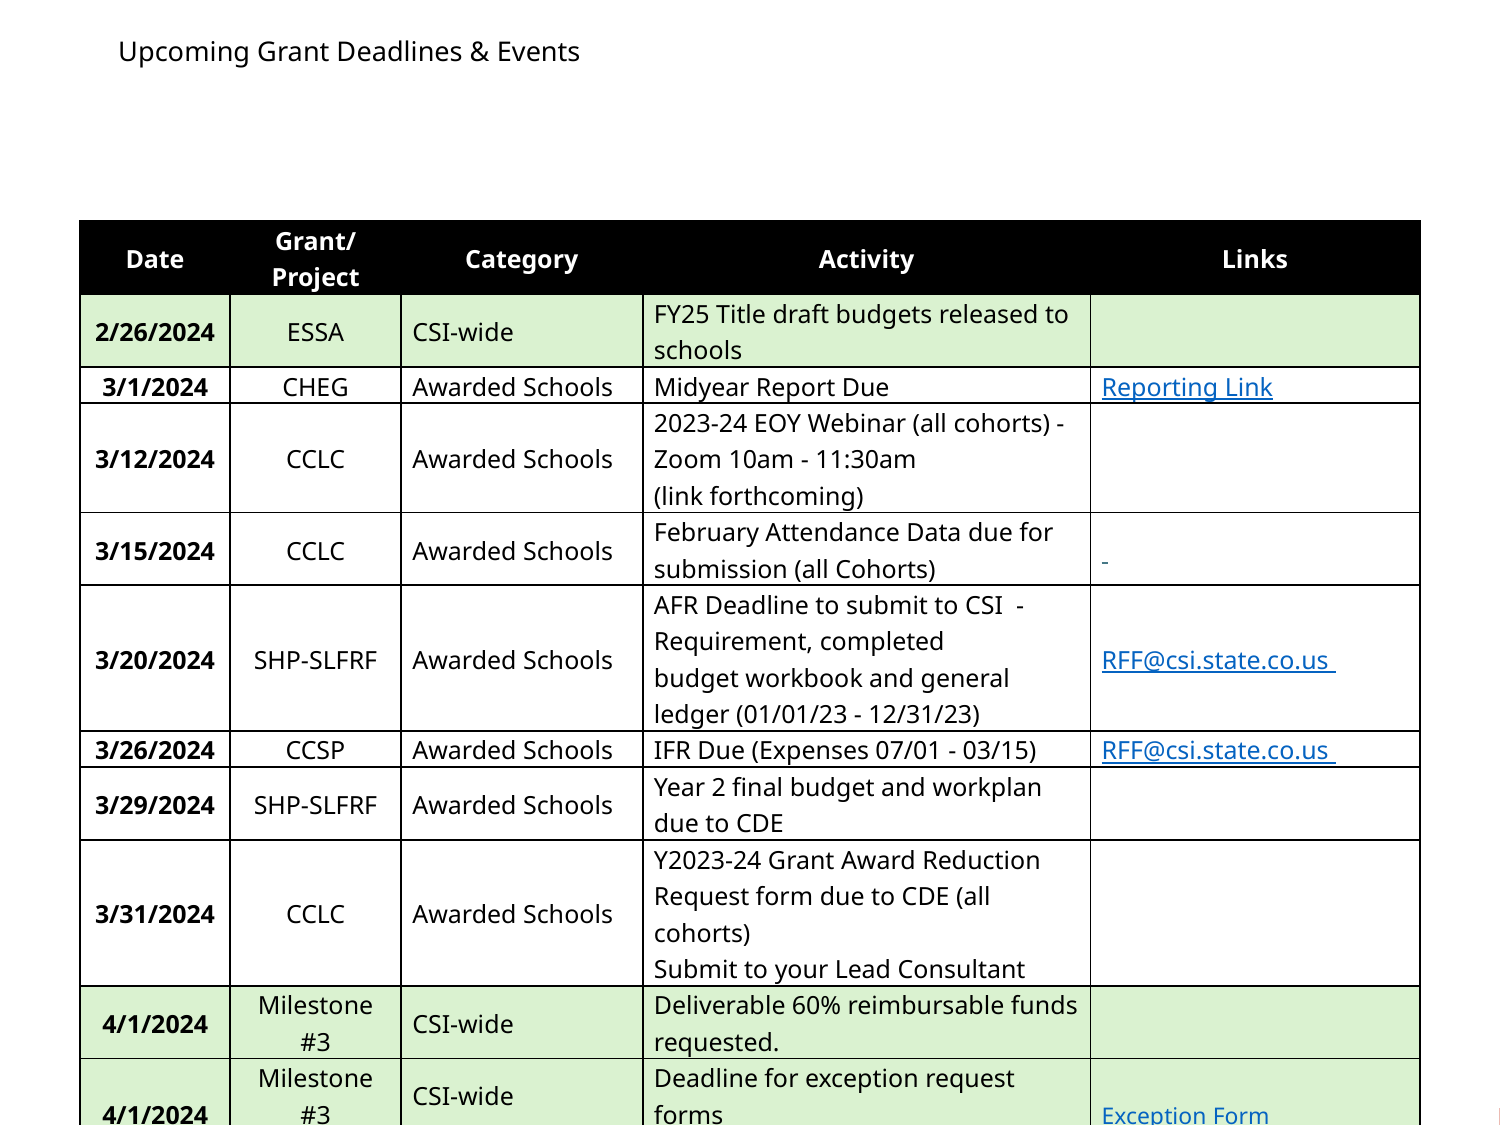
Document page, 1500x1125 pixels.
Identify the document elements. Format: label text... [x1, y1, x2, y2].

table_cell FY25 Title draft budgets released to schools [644, 295, 1090, 366]
title Upcoming Grant Deadlines & Events [103, 30, 1397, 76]
table_cell Deadline for exception request forms [644, 1059, 1090, 1125]
table_cell [1091, 841, 1419, 985]
table_cell 3/31/2024 [81, 841, 229, 985]
table_cell 4/1/2024 [81, 1059, 229, 1125]
table_cell 3/1/2024 [81, 368, 229, 402]
text_box [0, 0, 1500, 1125]
table_cell 4/1/2024 [81, 987, 229, 1058]
table_header Activity [644, 222, 1090, 293]
table_cell Year 2 final budget and workplan due to CDE [644, 768, 1090, 839]
table_cell CSI-wide [402, 1059, 642, 1125]
table_cell SHP-SLFRF [231, 586, 400, 730]
table_cell Awarded Schools [402, 841, 642, 985]
table_cell [1091, 513, 1419, 584]
table_cell 3/29/2024 [81, 768, 229, 839]
table_cell CSI-wide [402, 987, 642, 1058]
table_cell IFR Due (Expenses 07/01 - 03/15) [644, 732, 1090, 766]
table_cell Midyear Report Due [644, 368, 1090, 402]
table_header Grant/Project [231, 222, 400, 293]
table_cell Awarded Schools [402, 368, 642, 402]
table_cell CSI-wide [402, 295, 642, 366]
table_cell CCLC [231, 841, 400, 985]
table_header Date [81, 222, 229, 293]
table_cell RFF@csi.state.co.us [1091, 732, 1419, 766]
table_cell CCLC [231, 513, 400, 584]
table_cell SHP-SLFRF [231, 768, 400, 839]
table_cell 3/12/2024 [81, 404, 229, 512]
table_header Links [1091, 222, 1419, 293]
table_cell [1091, 404, 1419, 512]
table_cell CHEG [231, 368, 400, 402]
table_cell February Attendance Data due for submission (all Cohorts) [644, 513, 1090, 584]
table_cell 3/20/2024 [81, 586, 229, 730]
table_cell Milestone #3 [231, 1059, 400, 1125]
table_cell Awarded Schools [402, 732, 642, 766]
table_cell CCLC [231, 404, 400, 512]
table_cell Awarded Schools [402, 404, 642, 512]
table_cell 3/15/2024 [81, 513, 229, 584]
table_cell Exception Form [1091, 1059, 1419, 1125]
table_cell Reporting Link [1091, 368, 1419, 402]
table_cell Awarded Schools [402, 513, 642, 584]
table_cell Awarded Schools [402, 586, 642, 730]
table_cell CCSP [231, 732, 400, 766]
table_cell 3/26/2024 [81, 732, 229, 766]
table_cell Y2023-24 Grant Award Reduction Request form due to CDE (all cohorts) Submit to your Lead Consultant [644, 841, 1090, 985]
table_cell [1091, 768, 1419, 839]
table_header Category [402, 222, 642, 293]
table_cell Milestone #3 [231, 987, 400, 1058]
table_cell 2023-24 EOY Webinar (all cohorts) - Zoom 10am - 11:30am (link forthcoming) [644, 404, 1090, 512]
table_cell 2/26/2024 [81, 295, 229, 366]
table_cell Deliverable 60% reimbursable funds requested. [644, 987, 1090, 1058]
table_cell ESSA [231, 295, 400, 366]
table_cell RFF@csi.state.co.us [1091, 586, 1419, 730]
table_cell [1091, 987, 1419, 1058]
table_cell AFR Deadline to submit to CSI - Requirement, completed budget workbook and general ledger (01/01/23 - 12/31/23) [644, 586, 1090, 730]
table_cell [1091, 295, 1419, 366]
table_cell Awarded Schools [402, 768, 642, 839]
